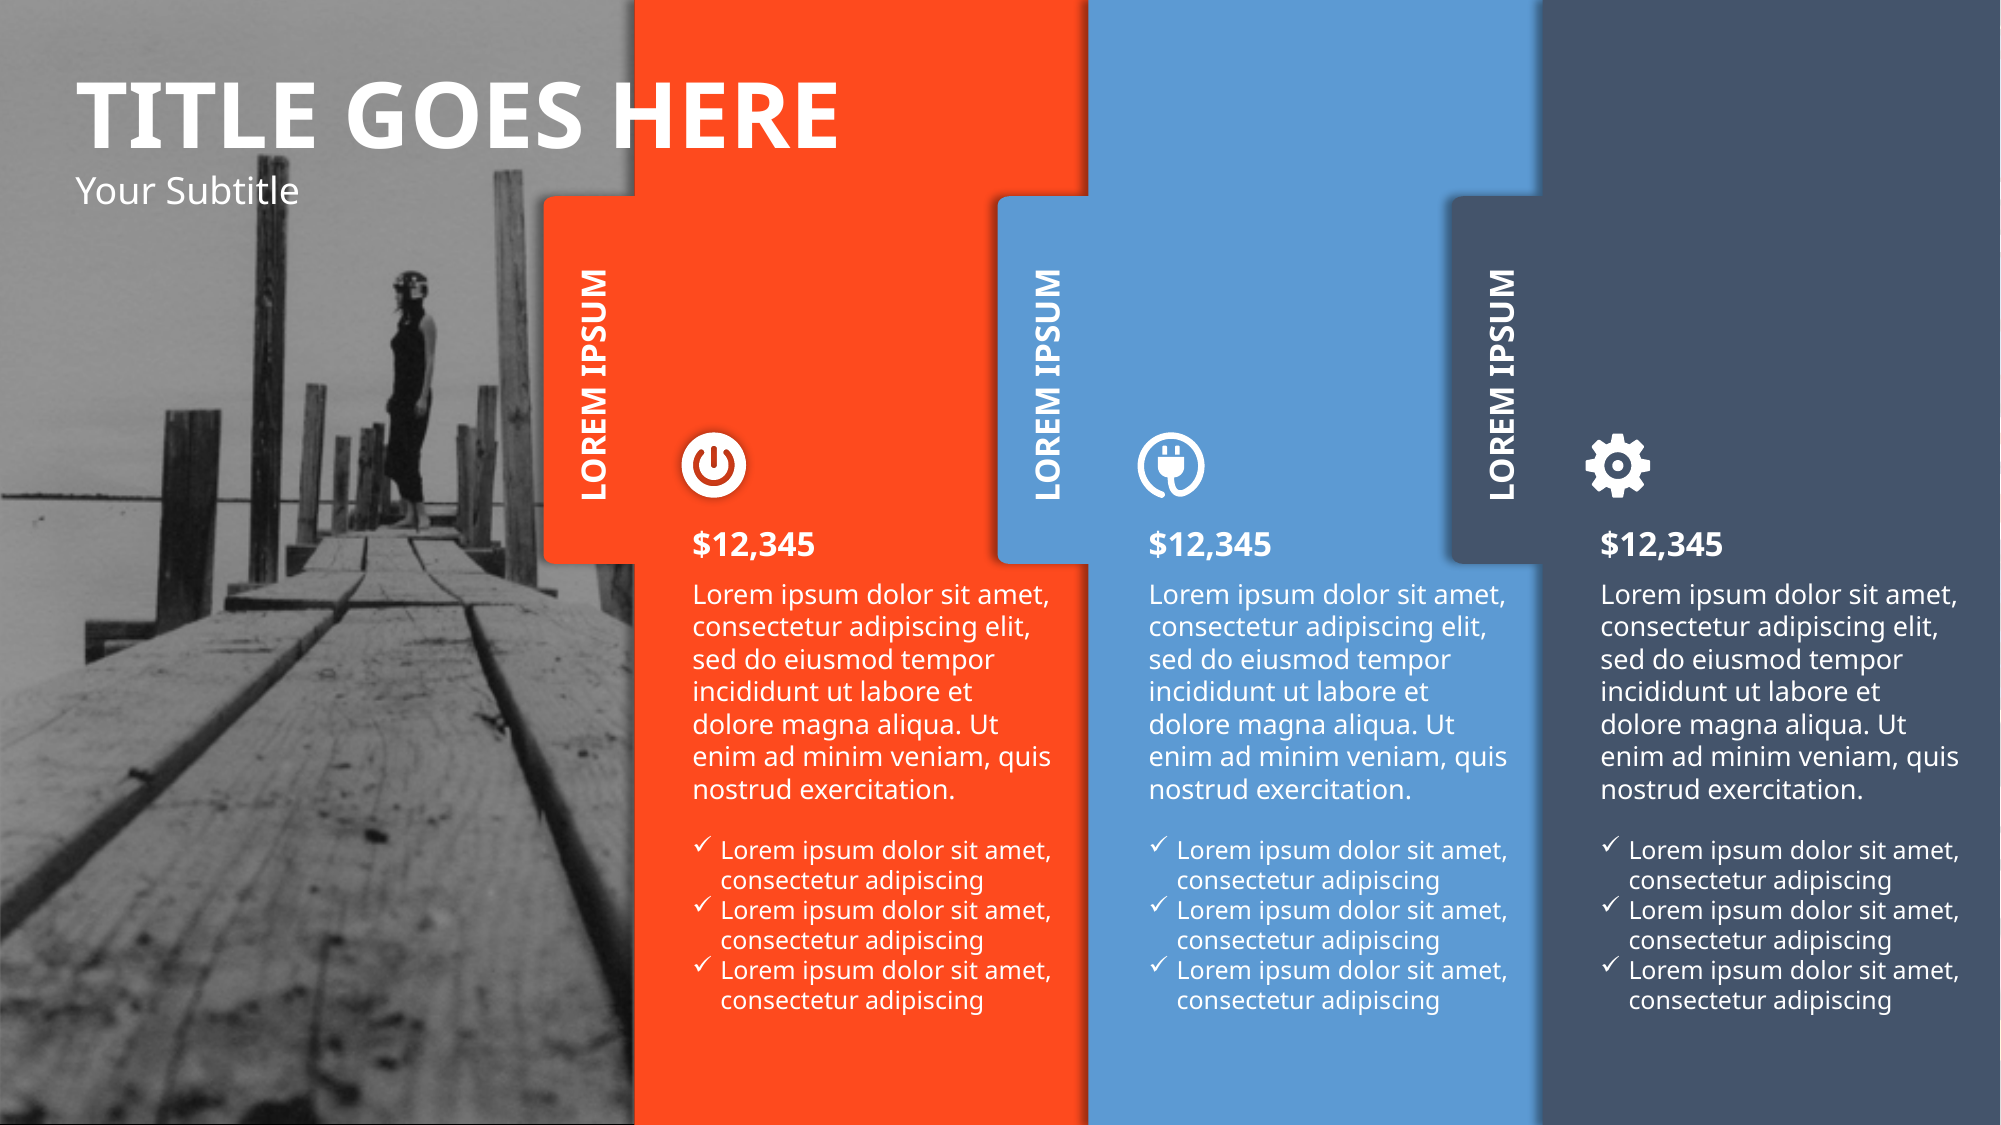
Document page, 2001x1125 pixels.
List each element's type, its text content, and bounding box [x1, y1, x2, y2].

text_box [543, 0, 997, 1125]
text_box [1585, 433, 1651, 498]
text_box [1137, 432, 1205, 498]
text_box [997, 0, 1451, 1125]
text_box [1451, 0, 2000, 1125]
text_box TITLE GOES HERE Your Subtitle [60, 49, 543, 220]
text_box [0, 0, 543, 1125]
